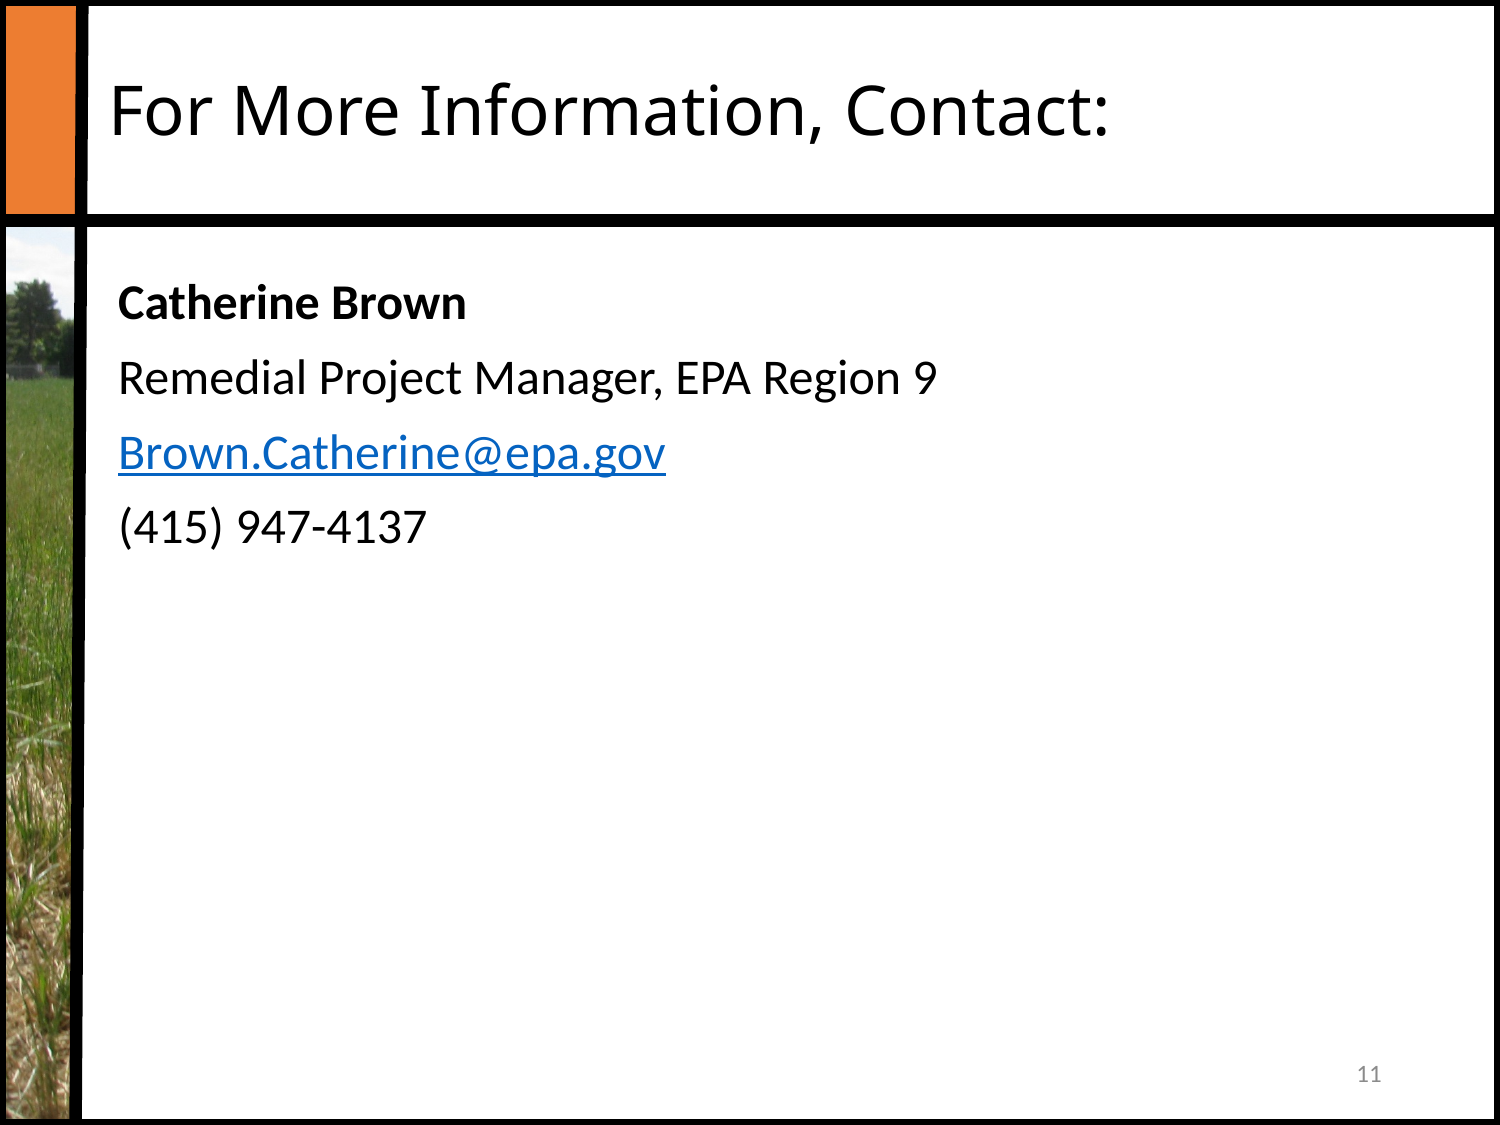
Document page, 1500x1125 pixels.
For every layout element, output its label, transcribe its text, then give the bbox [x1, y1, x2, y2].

picture [6, 227, 74, 1119]
list Catherine Brown Remedial Project Manager, EPA Region 9 Brown.Catherine@epa.gov (415) 947-4137 [103, 268, 1397, 1014]
title For More Information, Contact: [93, 0, 1500, 227]
slide_number 11 [1059, 1042, 1397, 1103]
